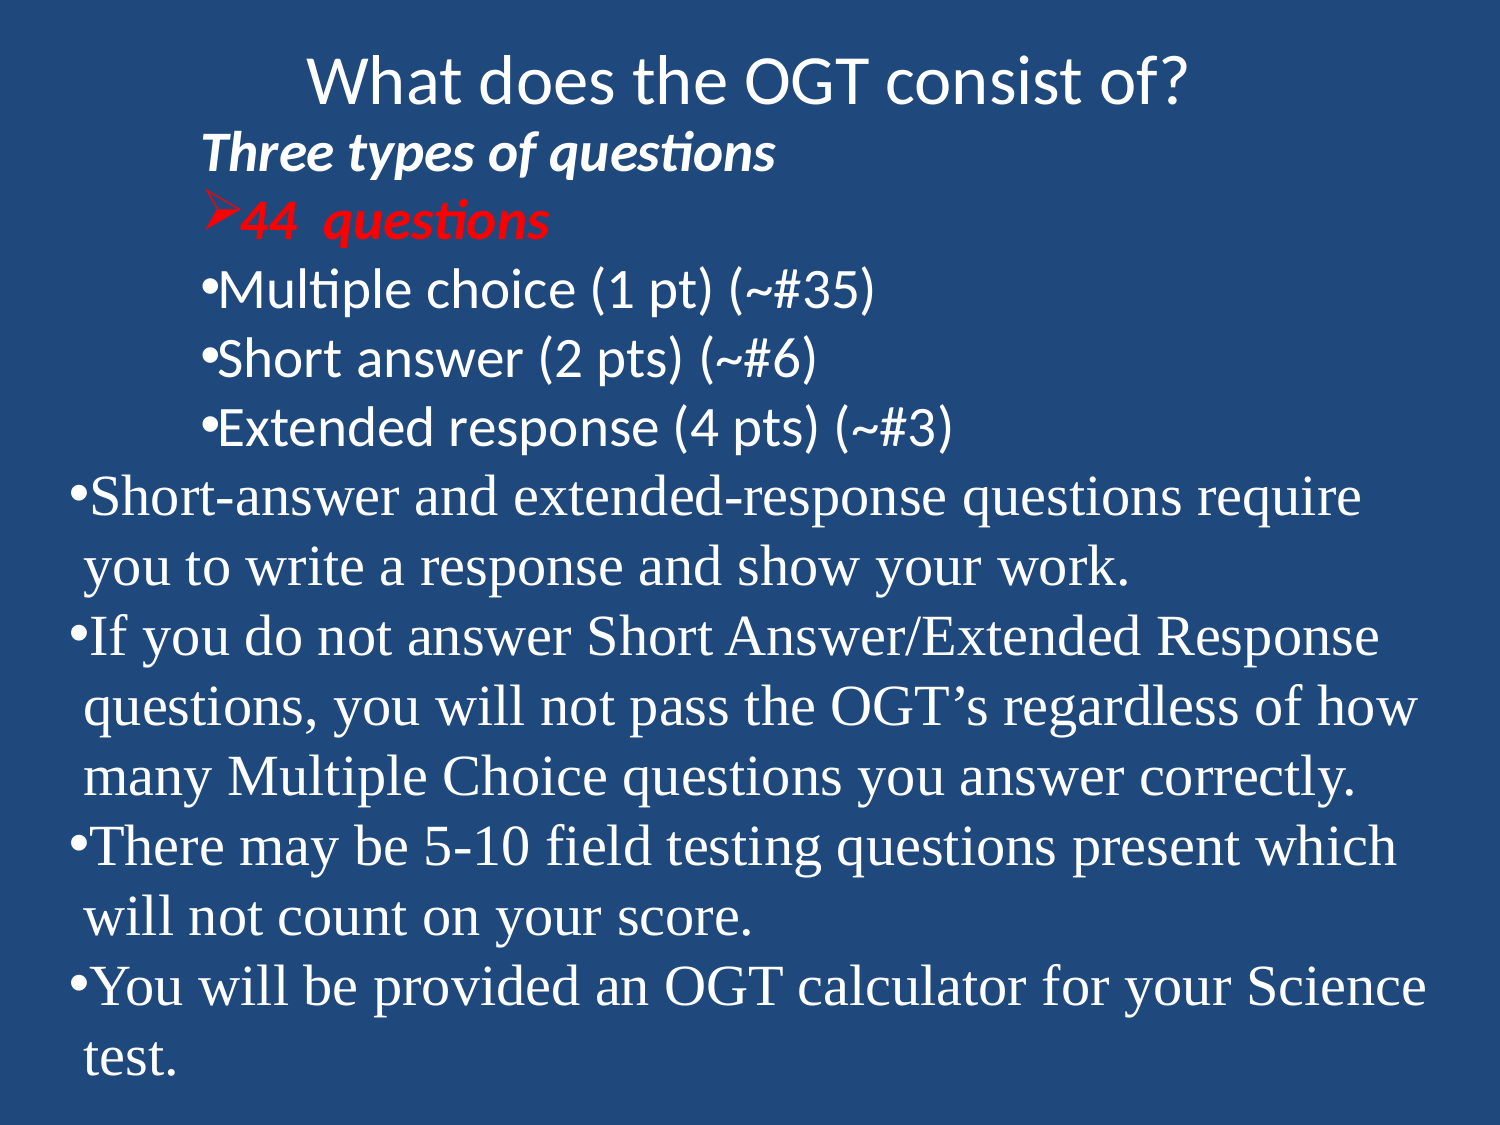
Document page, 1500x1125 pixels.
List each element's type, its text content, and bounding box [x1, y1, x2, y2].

list Three types of questions 44 questions Multiple choice (1 pt) (~#35) Short answer (2 pts) (~#6) Extended response (4 pts) (~#3) [185, 106, 1330, 450]
title What does the OGT consist of? [143, 26, 1371, 127]
text_box Short-answer and extended-response questions require you to write a response and show your work. If you do not answer Short Answer/Extended Response questions, you will not pass the OGT’s regardless of how many Multiple Choice questions you answer correctly. There may be 5-10 field testing questions present which will not count on your score. You will be provided an OGT calculator for your Science test. [54, 450, 1465, 1095]
